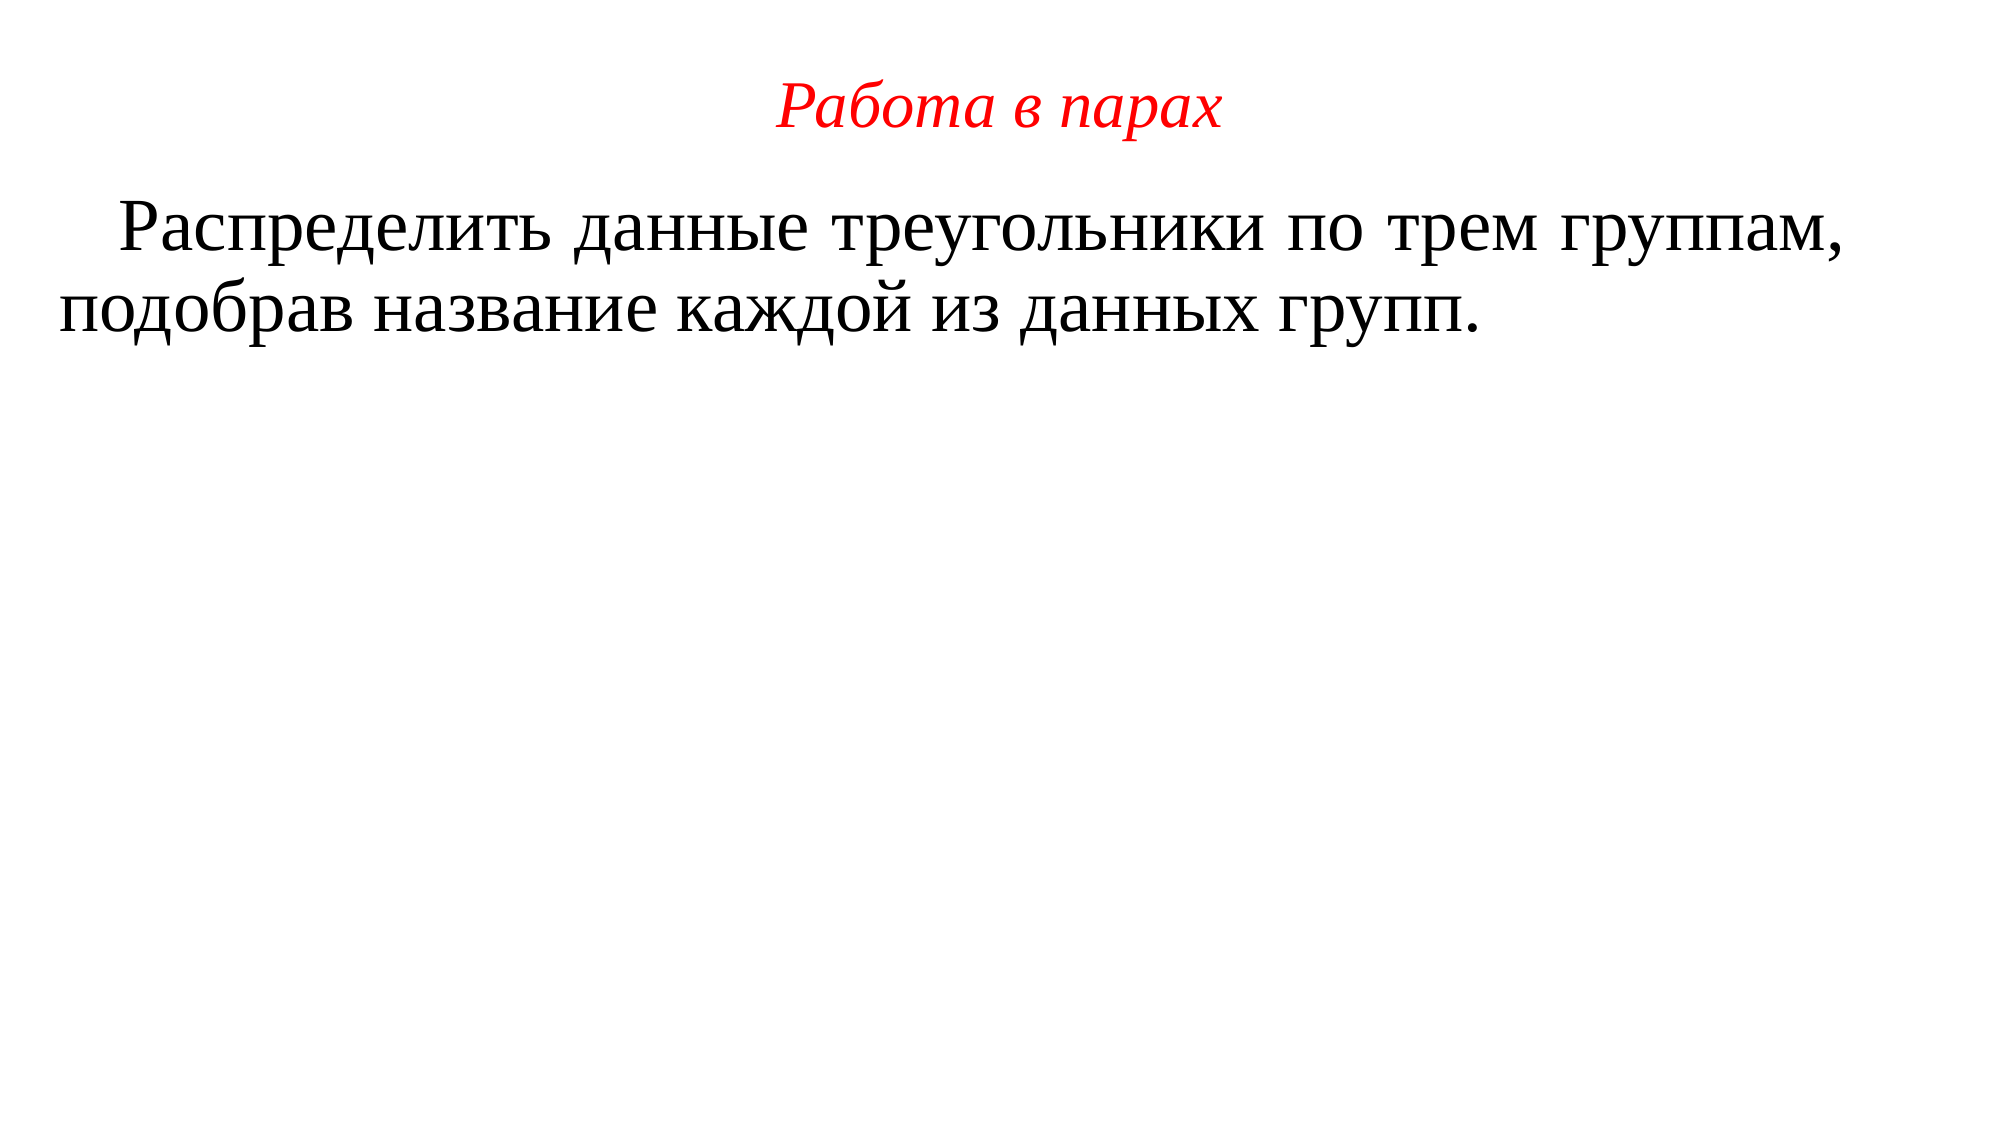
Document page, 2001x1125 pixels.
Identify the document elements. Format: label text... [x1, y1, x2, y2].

title Работа в парах [137, 59, 1863, 152]
list Распределить данные треугольники по трем группам, подобрав название каждой из данных групп. [44, 178, 1863, 314]
